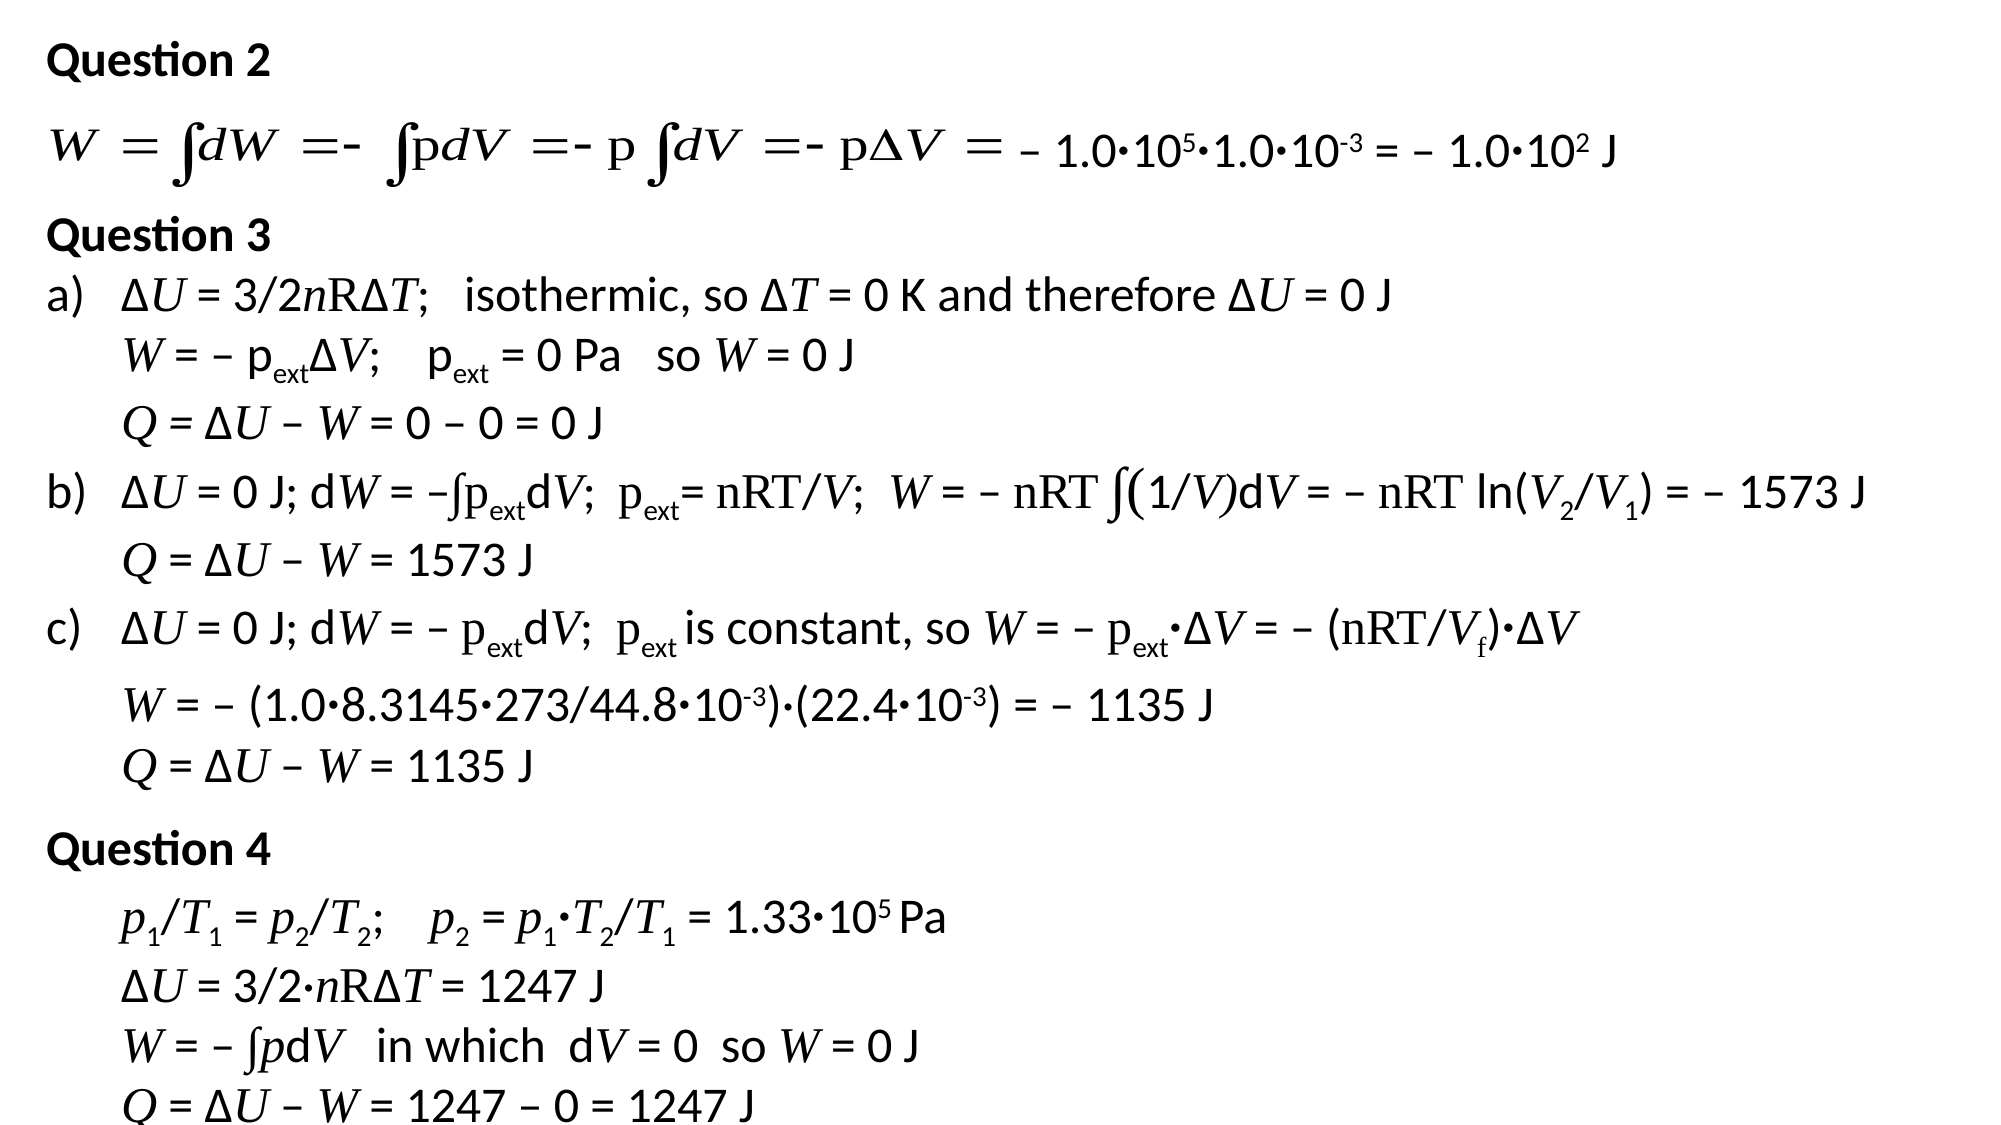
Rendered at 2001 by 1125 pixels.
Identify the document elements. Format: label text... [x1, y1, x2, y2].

text_box Question 2 – 1.0·105·1.0·10-3 = – 1.0·102 J Question 3 ΔU = 3/2nRΔT; isothermic, so ΔT = 0 K and therefore ΔU = 0 J W = – pextΔV; pext = 0 Pa so W = 0 J Q = ΔU – W = 0 – 0 = 0 J ΔU = 0 J; dW = –∫pextdV; pext= nRT/V; W = – nRT ∫(1/V)dV = – nRT ln(V2/V1) = – 1573 J Q = ΔU – W = 1573 J c) ΔU = 0 J; dW = – pextdV; pext is constant, so W = – pext·ΔV = – (nRT/Vf)·ΔV W = – (1.0·8.3145·273/44.8·10-3)·(22.4·10-3) = – 1135 J Q = ΔU – W = 1135 J Question 4 p1/T1 = p2/T2; p2 = p1·T2/T1 = 1.33·105 Pa ΔU = 3/2·nRΔT = 1247 J W = – ∫pdV in which dV = 0 so W = 0 J Q = ΔU – W = 1247 – 0 = 1247 J [31, 19, 1910, 1125]
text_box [42, 106, 1006, 192]
